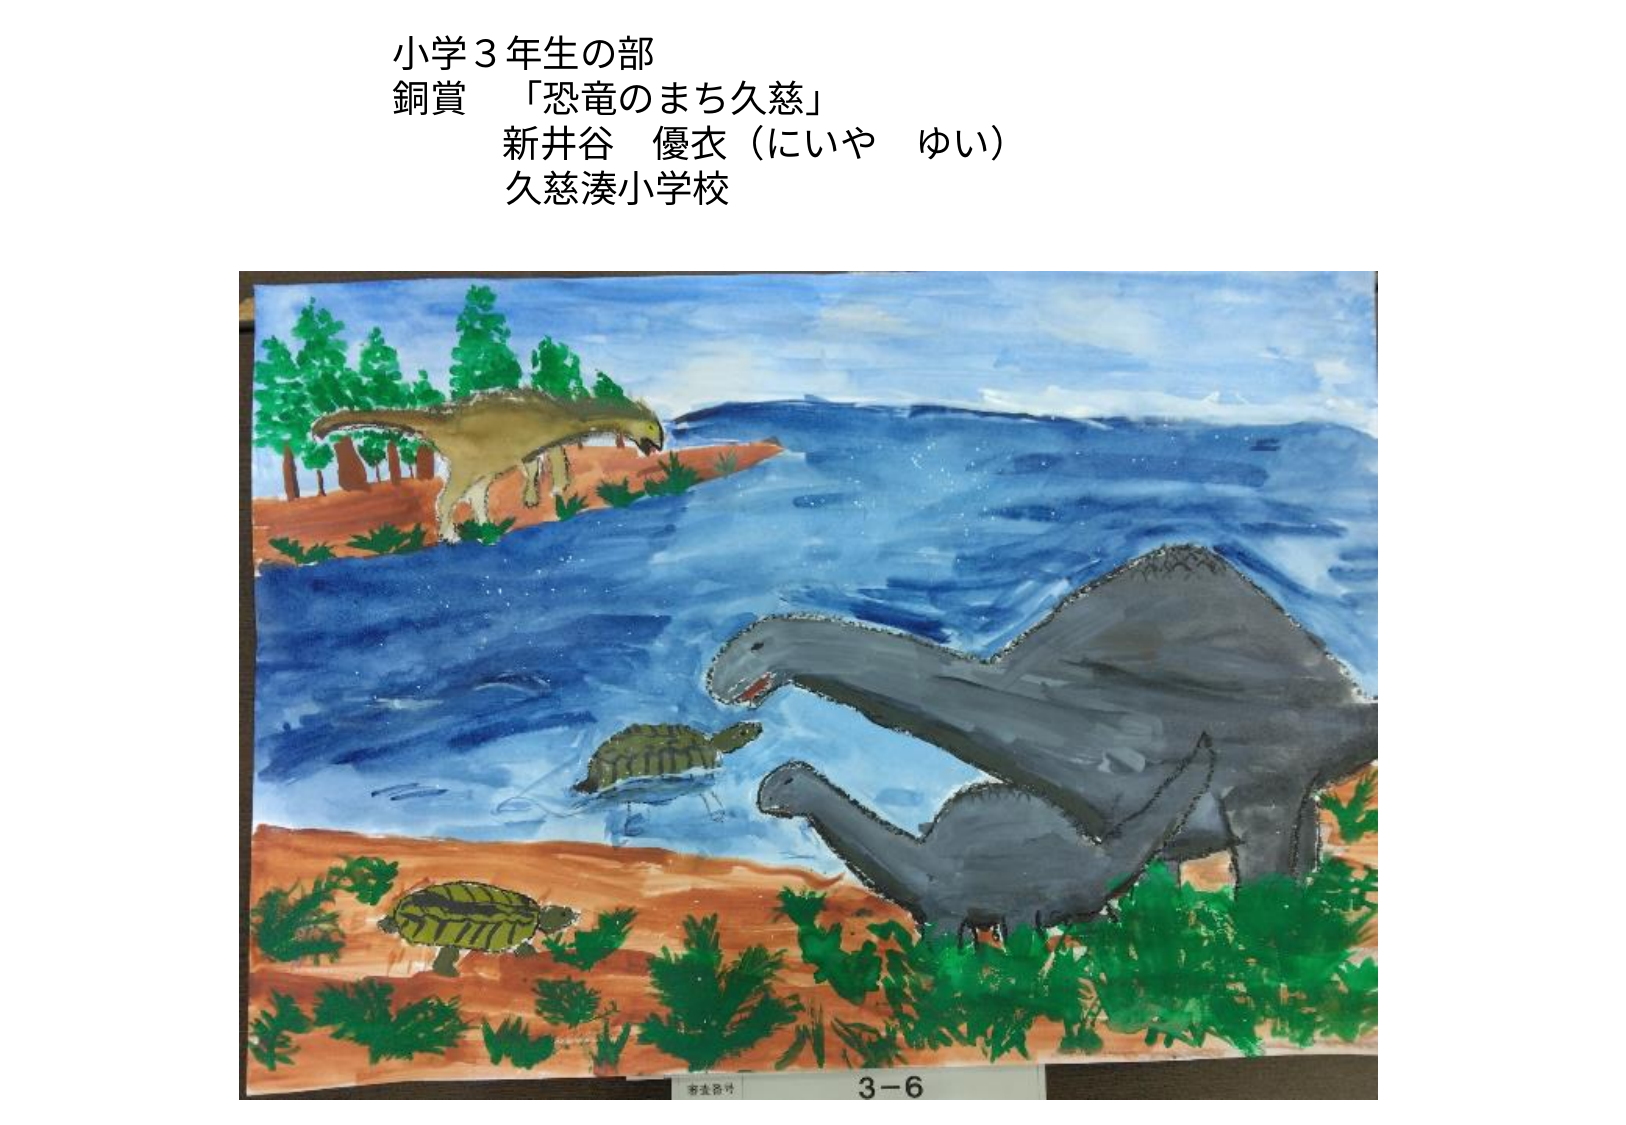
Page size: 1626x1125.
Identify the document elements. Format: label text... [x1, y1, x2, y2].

picture [239, 271, 1378, 1100]
text_box 小学３年生の部 銅賞 「恐竜のまち久慈」 新井谷 優衣（にいや ゆい） 久慈湊小学校 [378, 22, 1302, 218]
